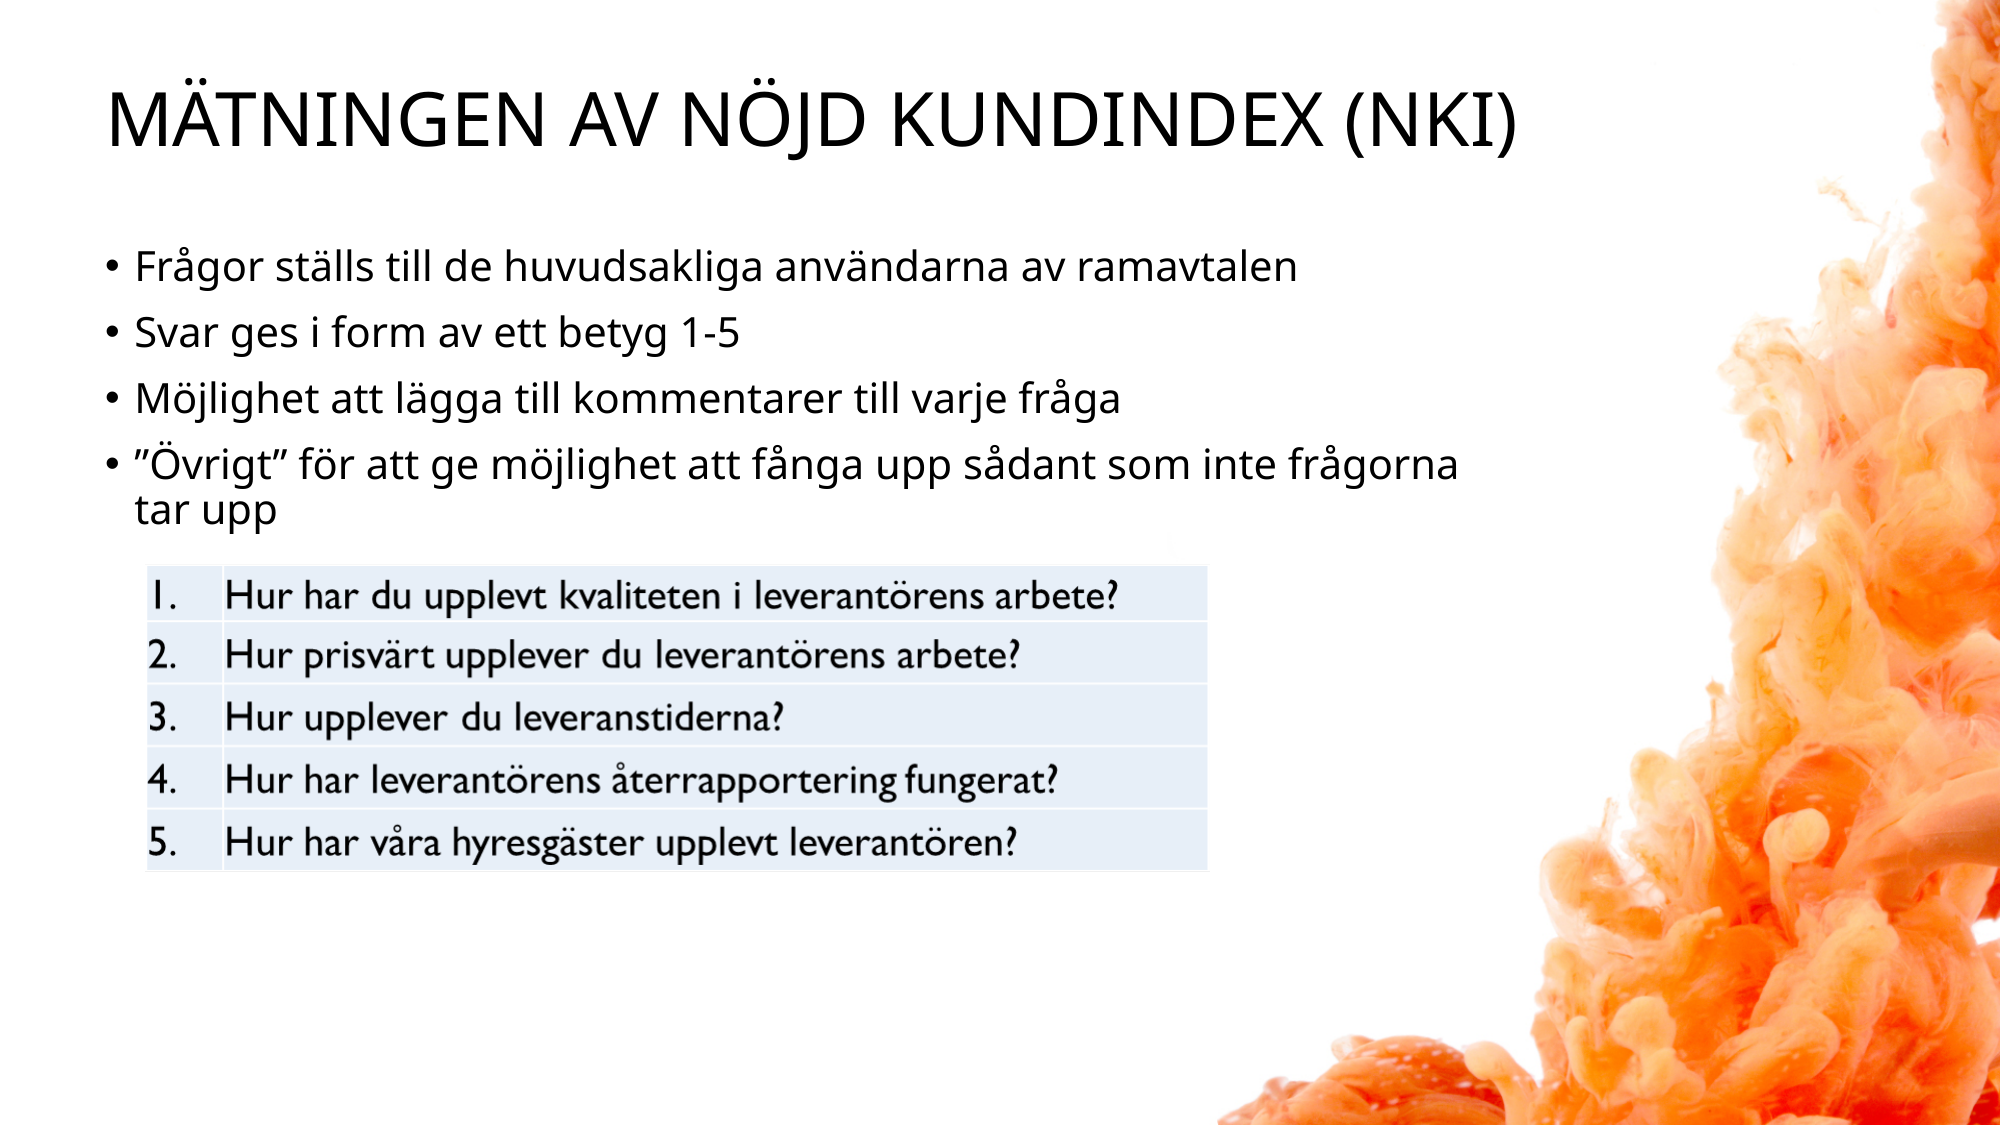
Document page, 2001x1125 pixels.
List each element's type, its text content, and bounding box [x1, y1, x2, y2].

list Frågor ställs till de huvudsakliga användarna av ramavtalen Svar ges i form av ett betyg 1-5 Möjlighet att lägga till kommentarer till varje fråga ”Övrigt” för att ge möjlighet att fånga upp sådant som inte frågorna tar upp [104, 245, 1478, 518]
title Mätningen av Nöjd kundindex (NKI) [104, 82, 1646, 208]
picture [4, 0, 2000, 1125]
